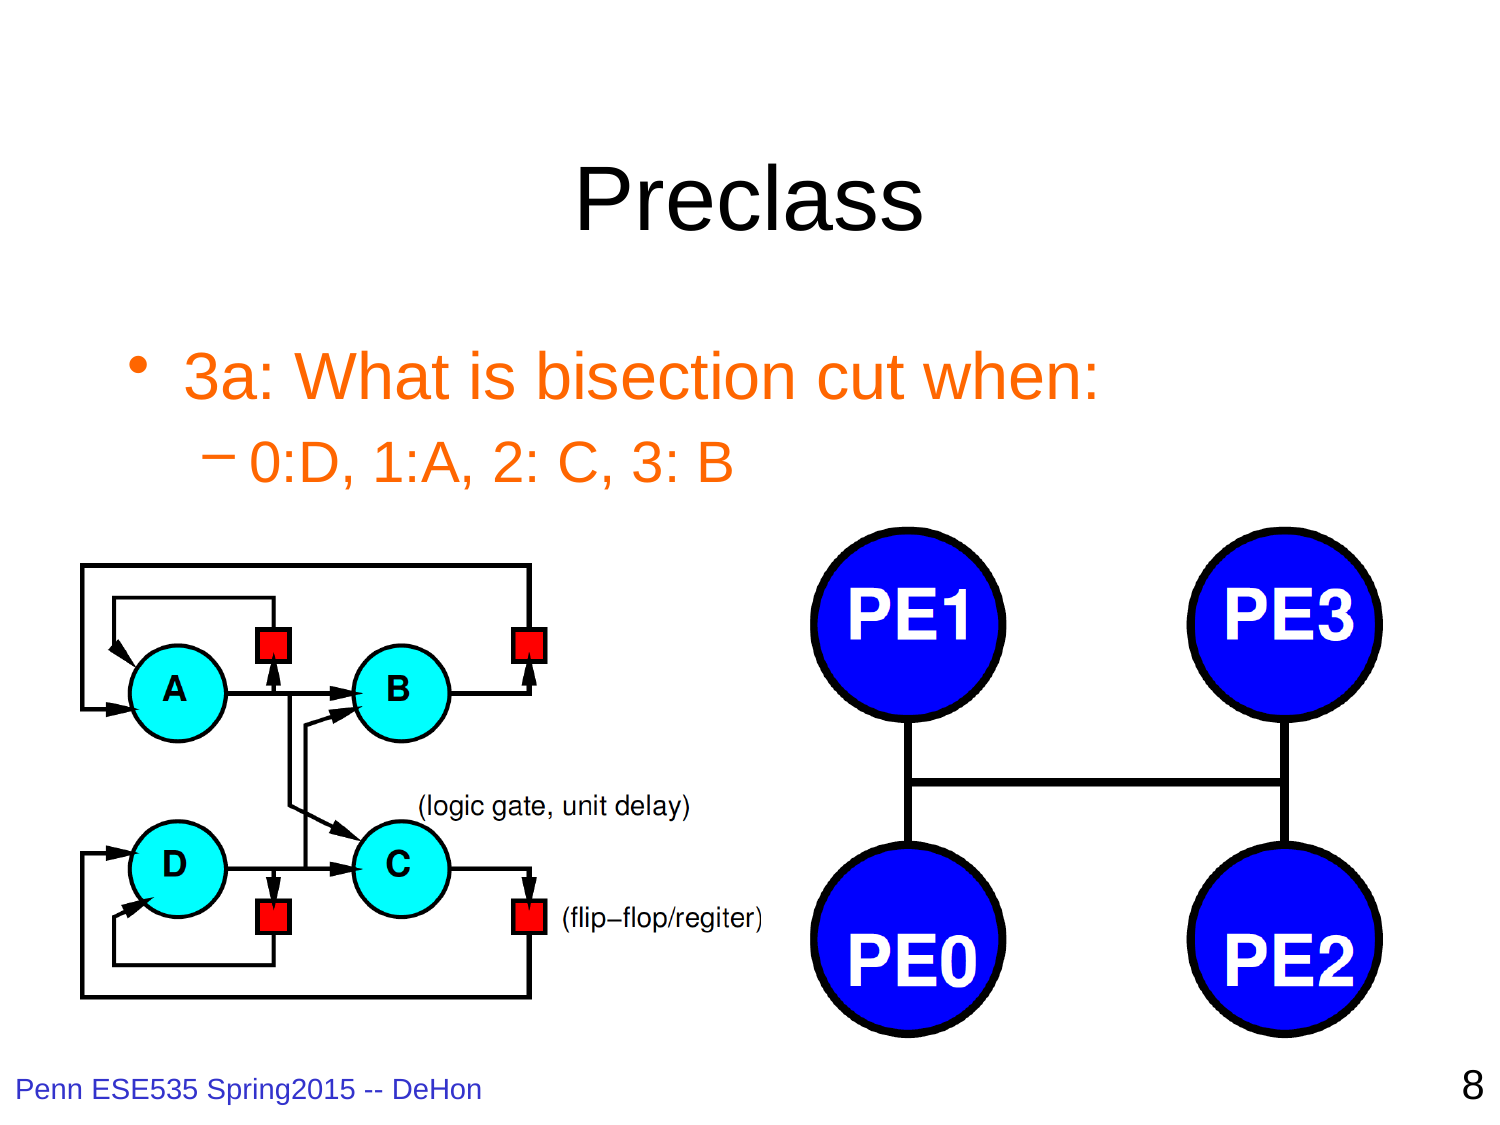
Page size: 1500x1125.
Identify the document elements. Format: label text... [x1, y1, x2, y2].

picture [799, 524, 1388, 1045]
title Preclass [112, 99, 1388, 288]
slide_number 8 [1187, 1049, 1500, 1125]
picture [74, 562, 761, 1004]
slide_number Penn ESE535 Spring2015 -- DeHon [0, 1062, 576, 1125]
list 3a: What is bisection cut when: 0:D, 1:A, 2: C, 3: B [112, 324, 1388, 1001]
